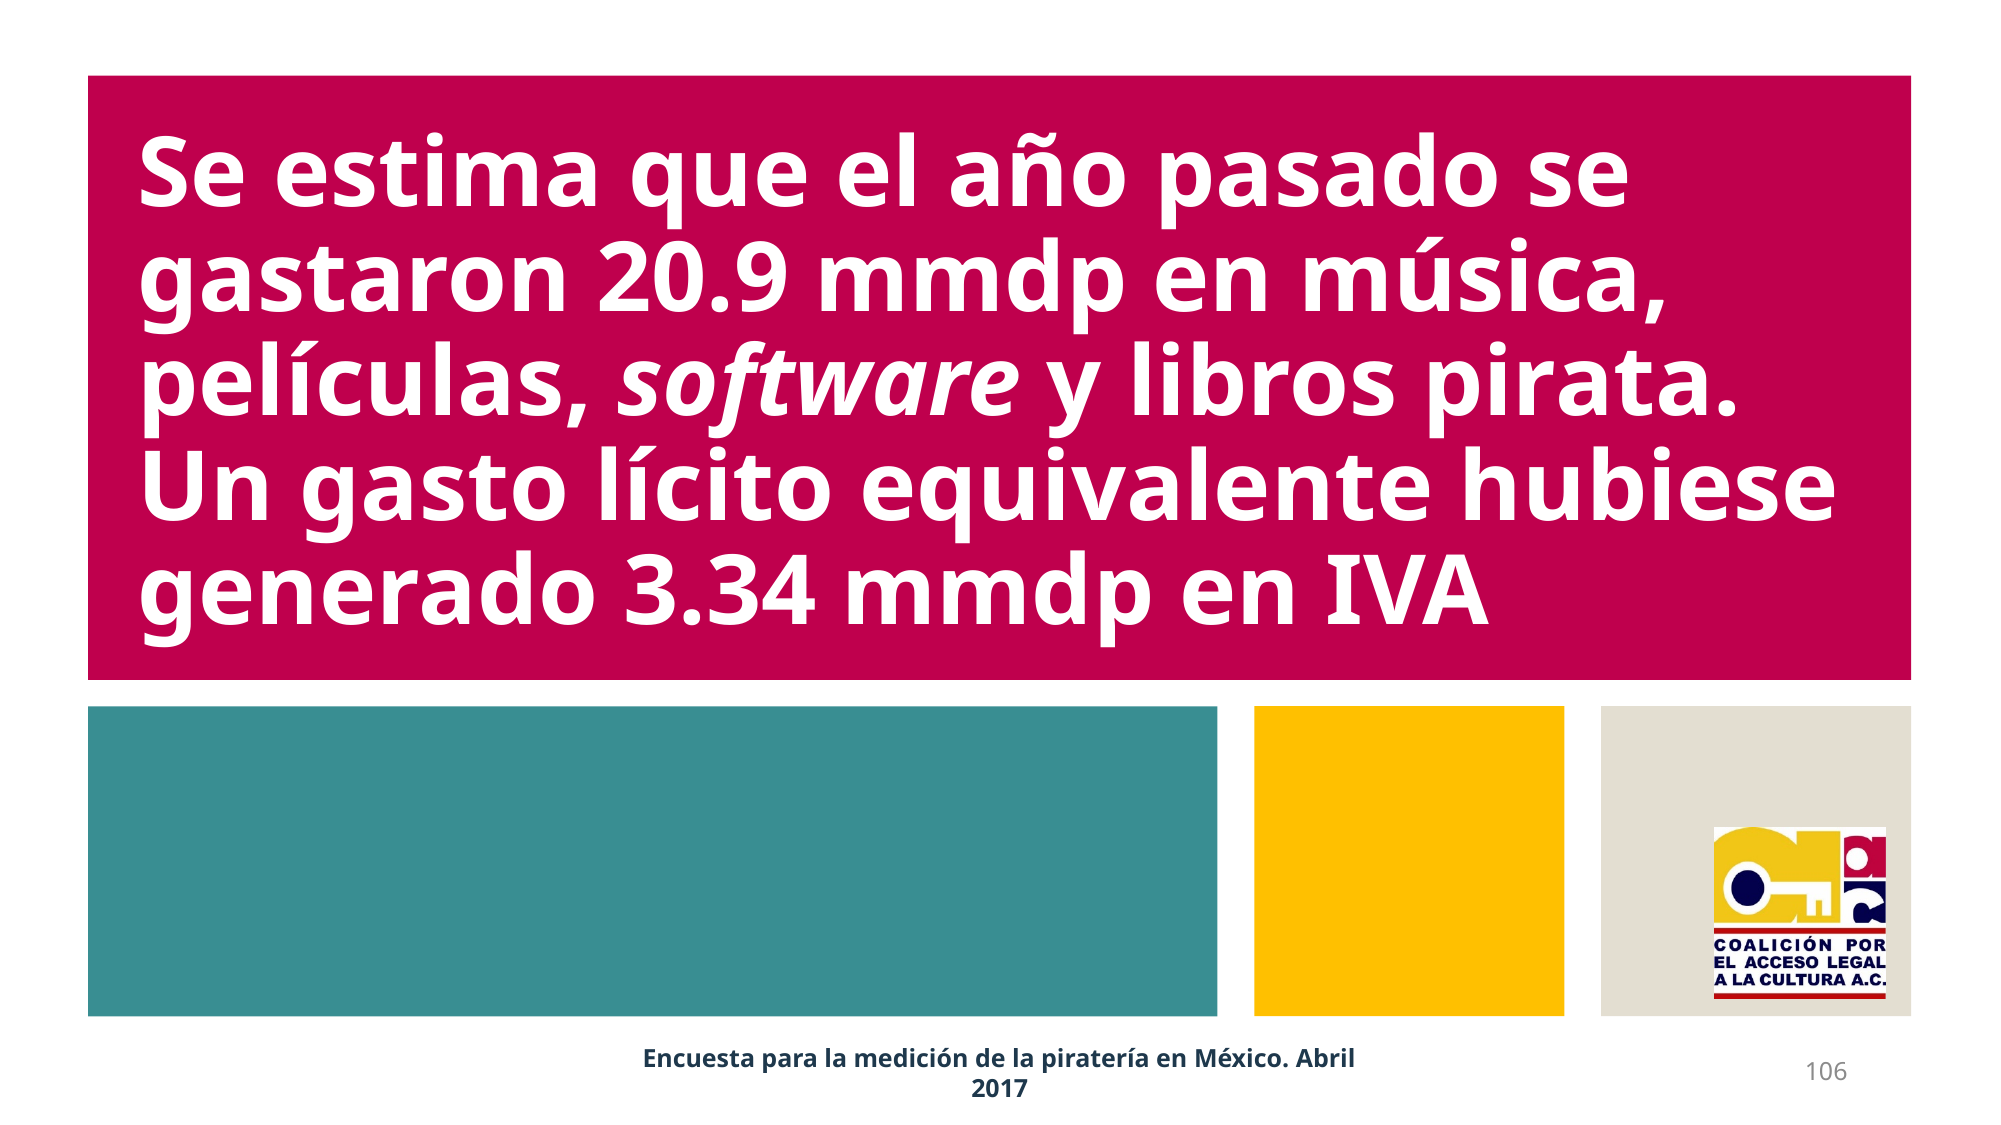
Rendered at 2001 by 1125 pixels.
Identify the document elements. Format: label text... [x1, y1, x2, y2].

picture [1714, 827, 1886, 999]
title Se estima que el año pasado se gastaron 20.9 mmdp en música, películas, software y libros pirata. Un gasto lícito equivalente hubiese generado 3.34 mmdp en IVA [122, 115, 1877, 654]
footer Encuesta para la medición de la piratería en México. Abril 2017 [598, 1042, 1401, 1103]
slide_number 106 [1412, 1042, 1863, 1103]
